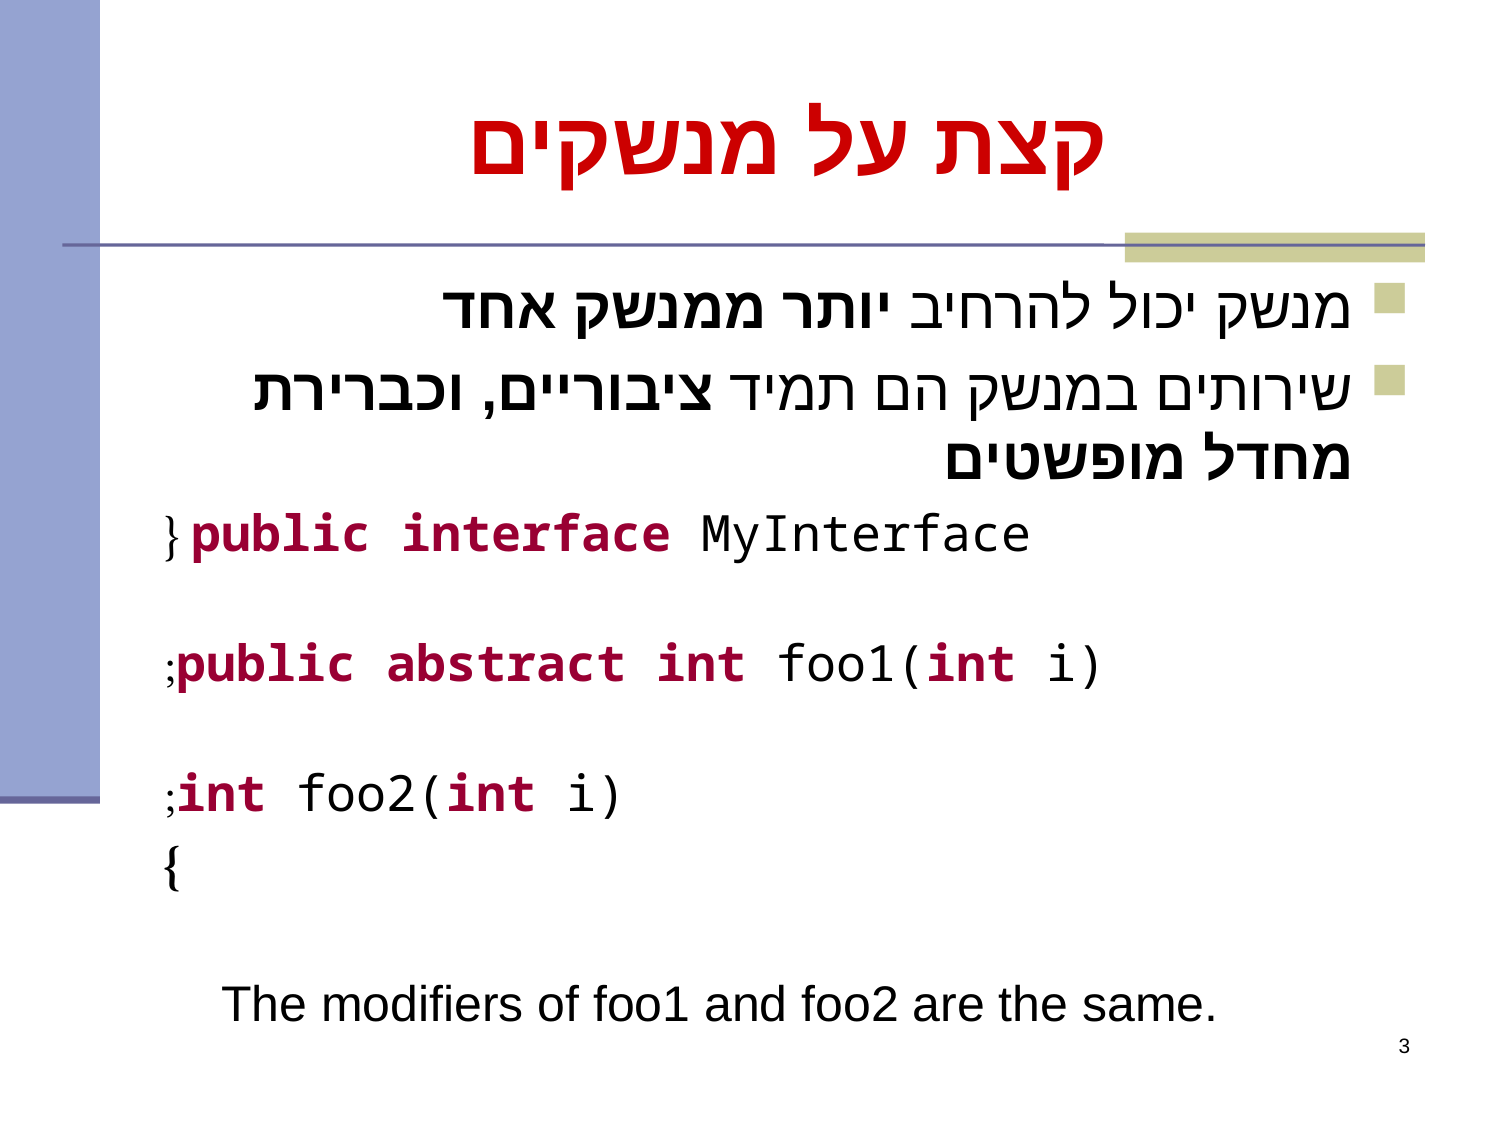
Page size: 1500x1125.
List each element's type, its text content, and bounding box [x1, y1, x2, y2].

list מנשק יכול להרחיב יותר ממנשק אחד שירותים במנשק הם תמיד ציבוריים, וכברירת מחדל מופשטים public interface MyInterface { public abstract int foo1(int i); int foo2(int i); } The modifiers of foo1 and foo2 are the same. [149, 262, 1426, 1006]
title קצת על מנשקים [149, 45, 1426, 234]
slide_number 3 [1112, 1024, 1426, 1101]
